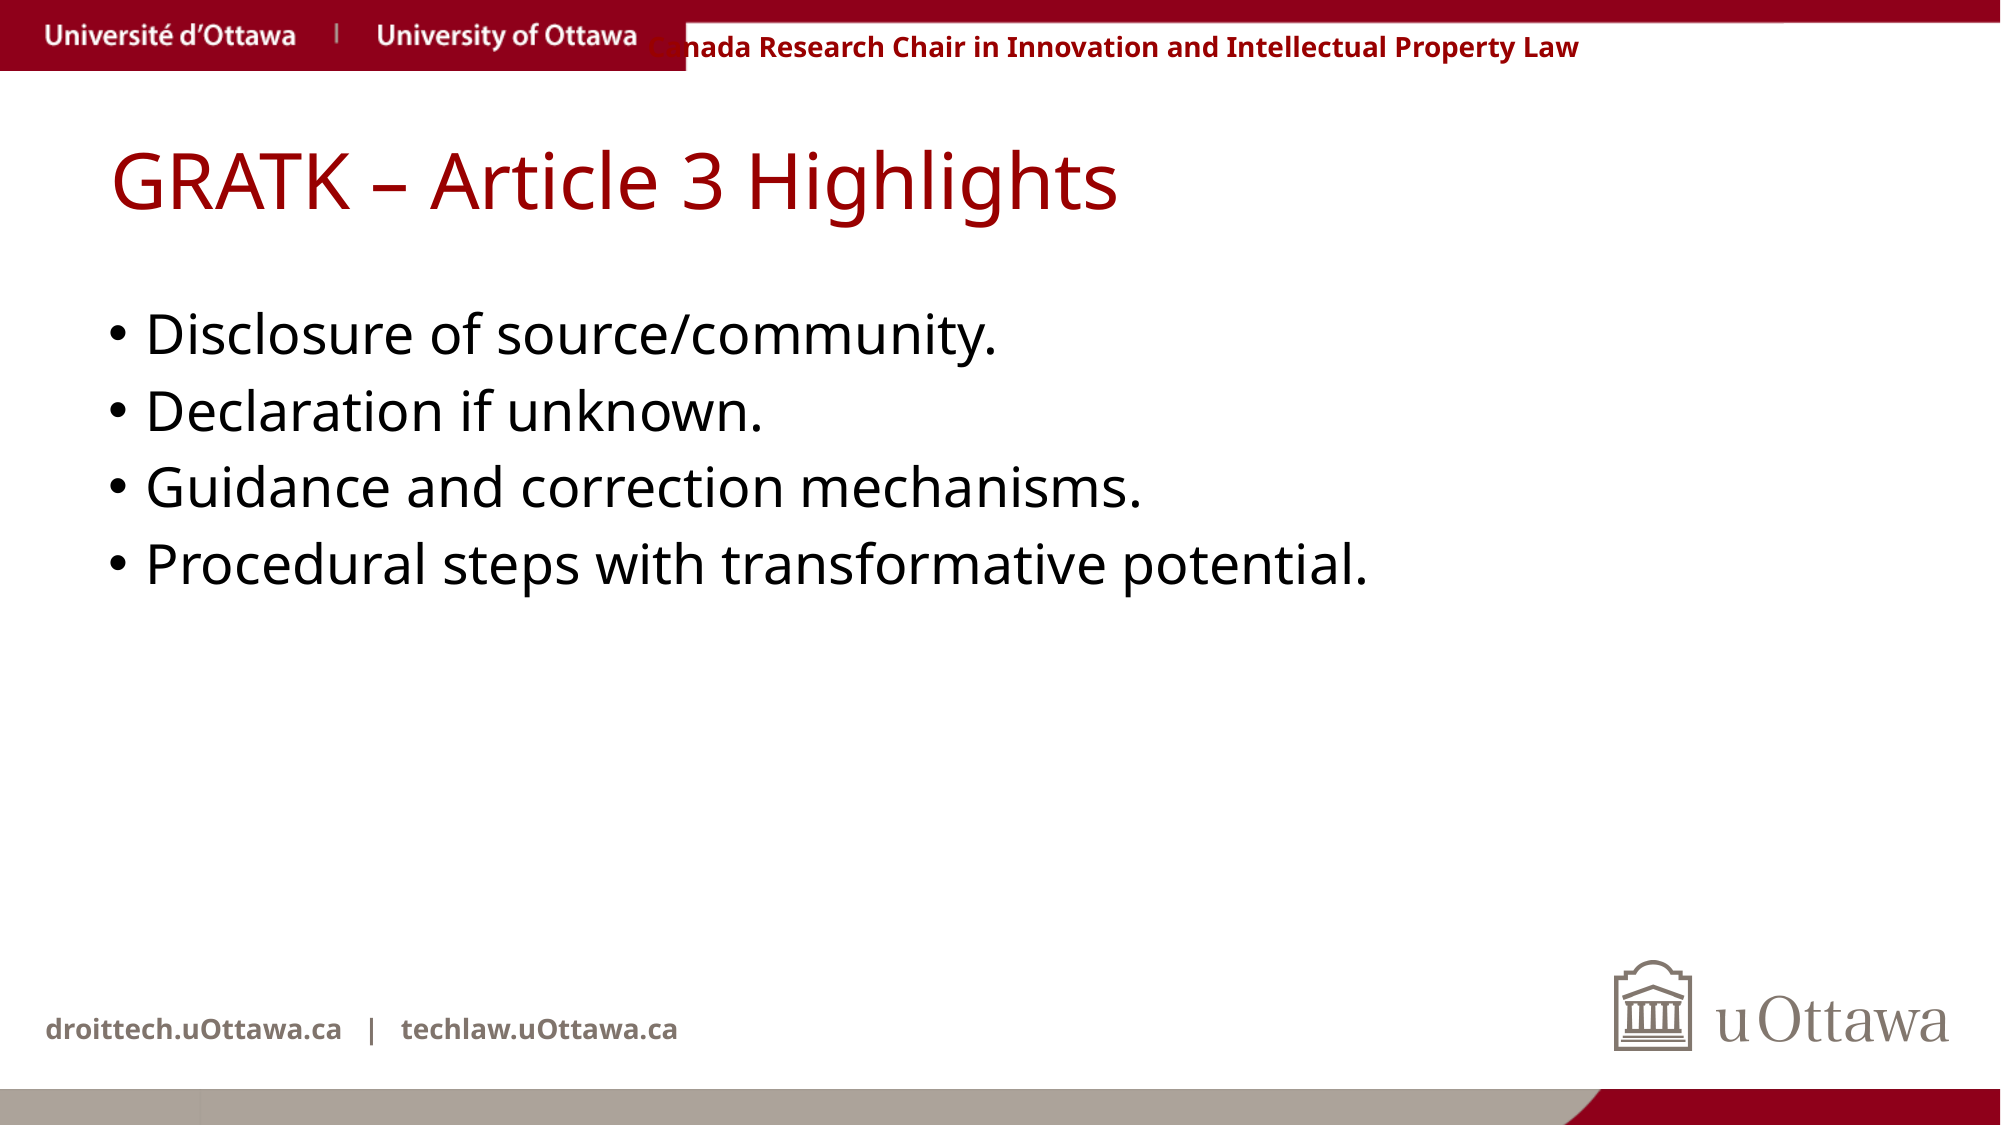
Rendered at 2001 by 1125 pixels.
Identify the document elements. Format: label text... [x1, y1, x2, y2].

picture [1614, 960, 1949, 1051]
picture [0, 1089, 2001, 1125]
title GRATK – Article 3 Highlights [90, 113, 1791, 256]
picture [0, 0, 2001, 71]
list Disclosure of source/community. Declaration if unknown. Guidance and correction mechanisms. Procedural steps with transformative potential. [86, 278, 1787, 895]
